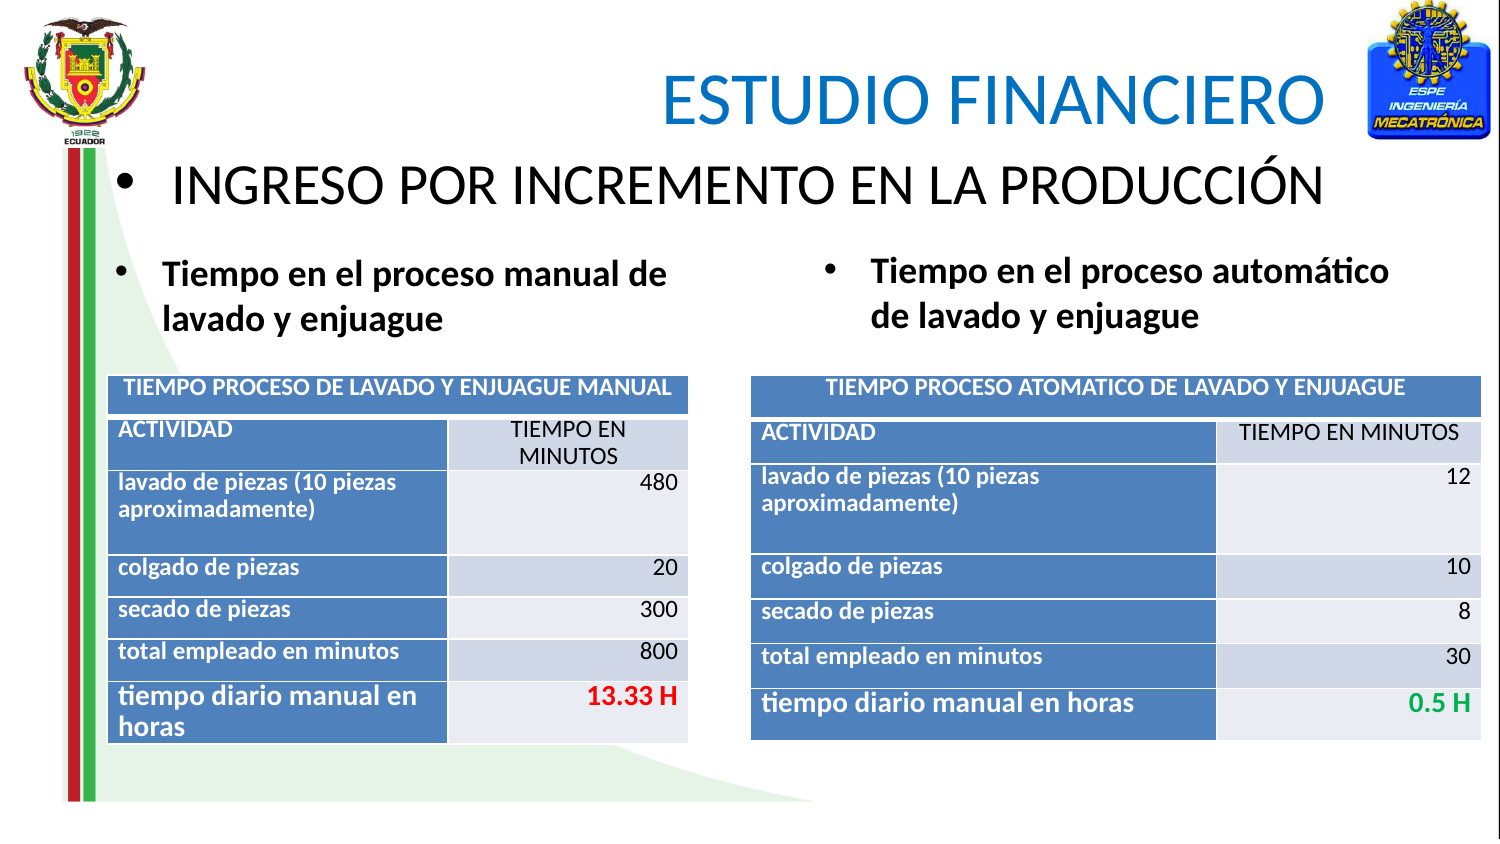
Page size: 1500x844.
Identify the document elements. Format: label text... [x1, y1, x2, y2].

table_cell tiempo diario manual en horas [108, 682, 447, 743]
table_cell 10 [1217, 555, 1481, 598]
table_cell total empleado en minutos [108, 640, 447, 681]
table_cell total empleado en minutos [751, 644, 1216, 688]
text_box INGRESO POR INCREMENTO EN LA PRODUCCIÓN [100, 138, 1436, 224]
table_cell 8 [1217, 600, 1481, 643]
table_header TIEMPO PROCESO DE LAVADO Y ENJUAGUE MANUAL [108, 376, 688, 414]
table_cell TIEMPO EN MINUTOS [1217, 422, 1481, 463]
table_cell tiempo diario manual en horas [751, 689, 1216, 740]
table_cell lavado de piezas (10 piezas aproximadamente) [751, 465, 1216, 553]
title ESTUDIO FINANCIERO [419, 40, 1343, 138]
table_cell 20 [449, 556, 688, 596]
table_cell 12 [1217, 465, 1481, 553]
table_cell 480 [449, 471, 688, 554]
table_cell colgado de piezas [108, 556, 447, 596]
table_cell colgado de piezas [751, 555, 1216, 598]
table_cell ACTIVIDAD [751, 422, 1216, 463]
text_box Tiempo en el proceso manual de lavado y enjuague [100, 241, 739, 346]
table_cell secado de piezas [108, 598, 447, 638]
table_cell lavado de piezas (10 piezas aproximadamente) [108, 471, 447, 554]
table_cell secado de piezas [751, 600, 1216, 643]
table_cell 300 [449, 598, 688, 638]
table_header TIEMPO PROCESO ATOMATICO DE LAVADO Y ENJUAGUE [751, 376, 1481, 417]
table_cell TIEMPO EN MINUTOS [449, 420, 688, 470]
table_cell 0.5 H [1217, 689, 1481, 740]
text_box Tiempo en el proceso automático de lavado y enjuague [808, 238, 1430, 344]
table_cell 800 [449, 640, 688, 681]
table_cell 13.33 H [449, 682, 688, 743]
table_cell ACTIVIDAD [108, 420, 447, 470]
picture [0, 0, 1500, 839]
table_cell 30 [1217, 644, 1481, 688]
